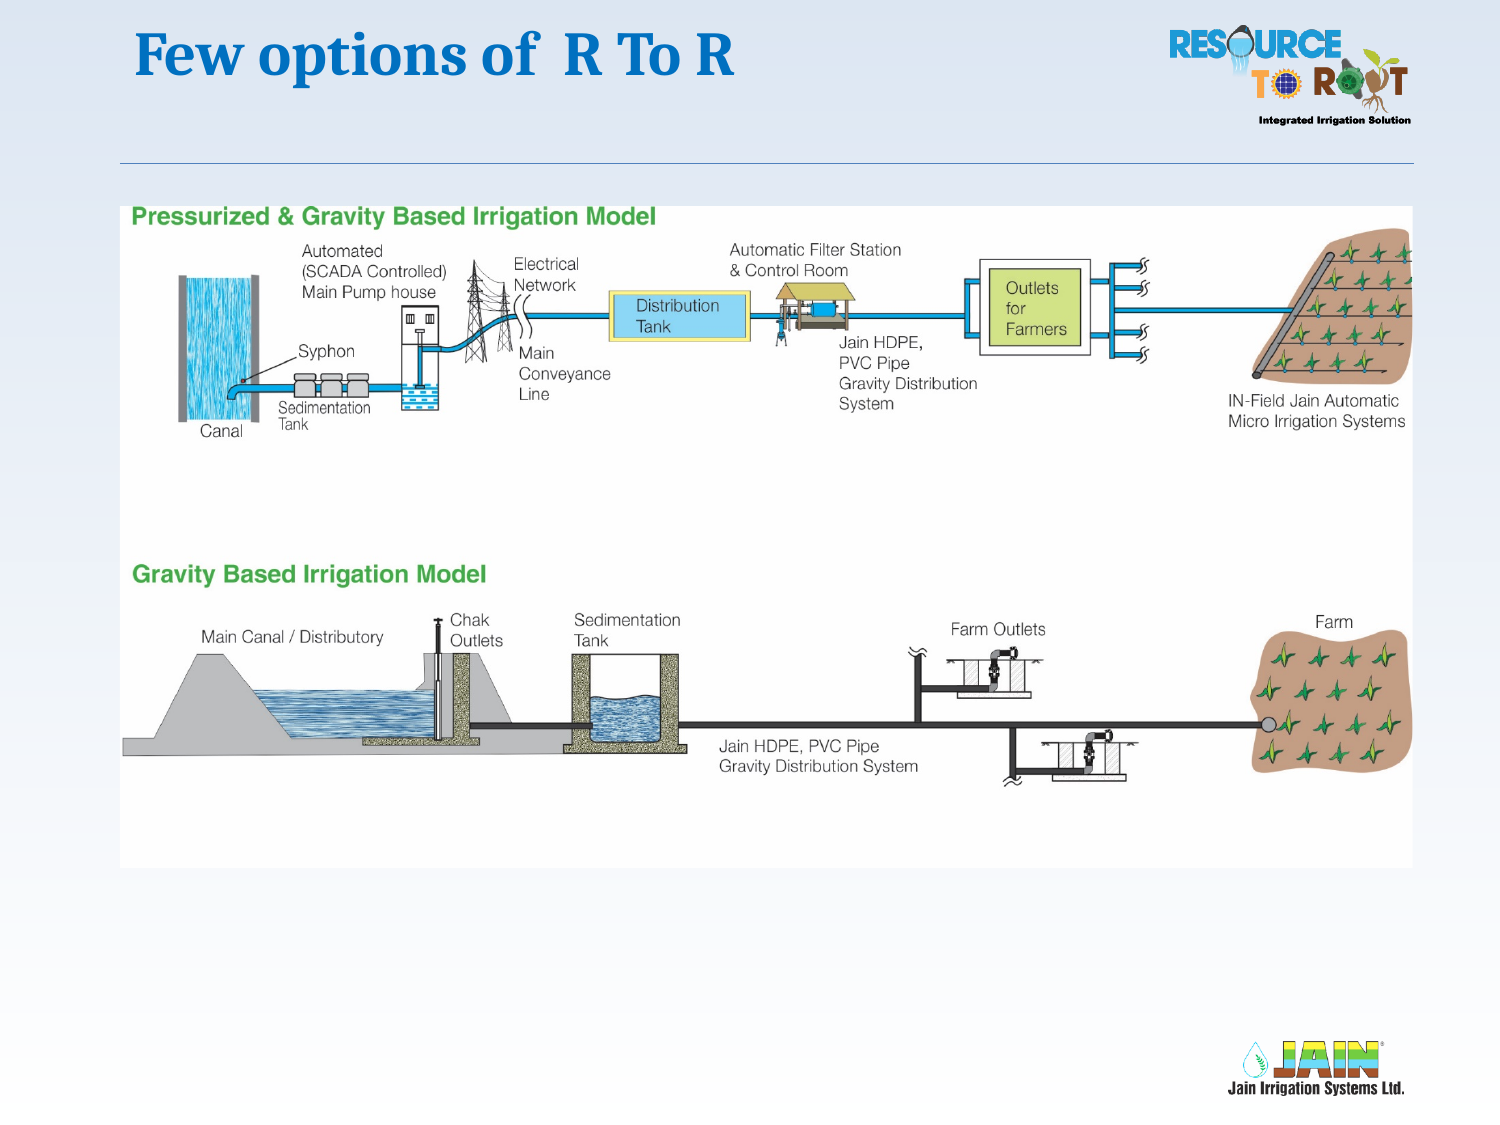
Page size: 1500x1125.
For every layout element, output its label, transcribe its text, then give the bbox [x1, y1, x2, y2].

picture [1170, 25, 1415, 128]
picture [119, 206, 1413, 868]
text_box Few options of R To R [119, 13, 1269, 96]
picture [1228, 1041, 1404, 1096]
